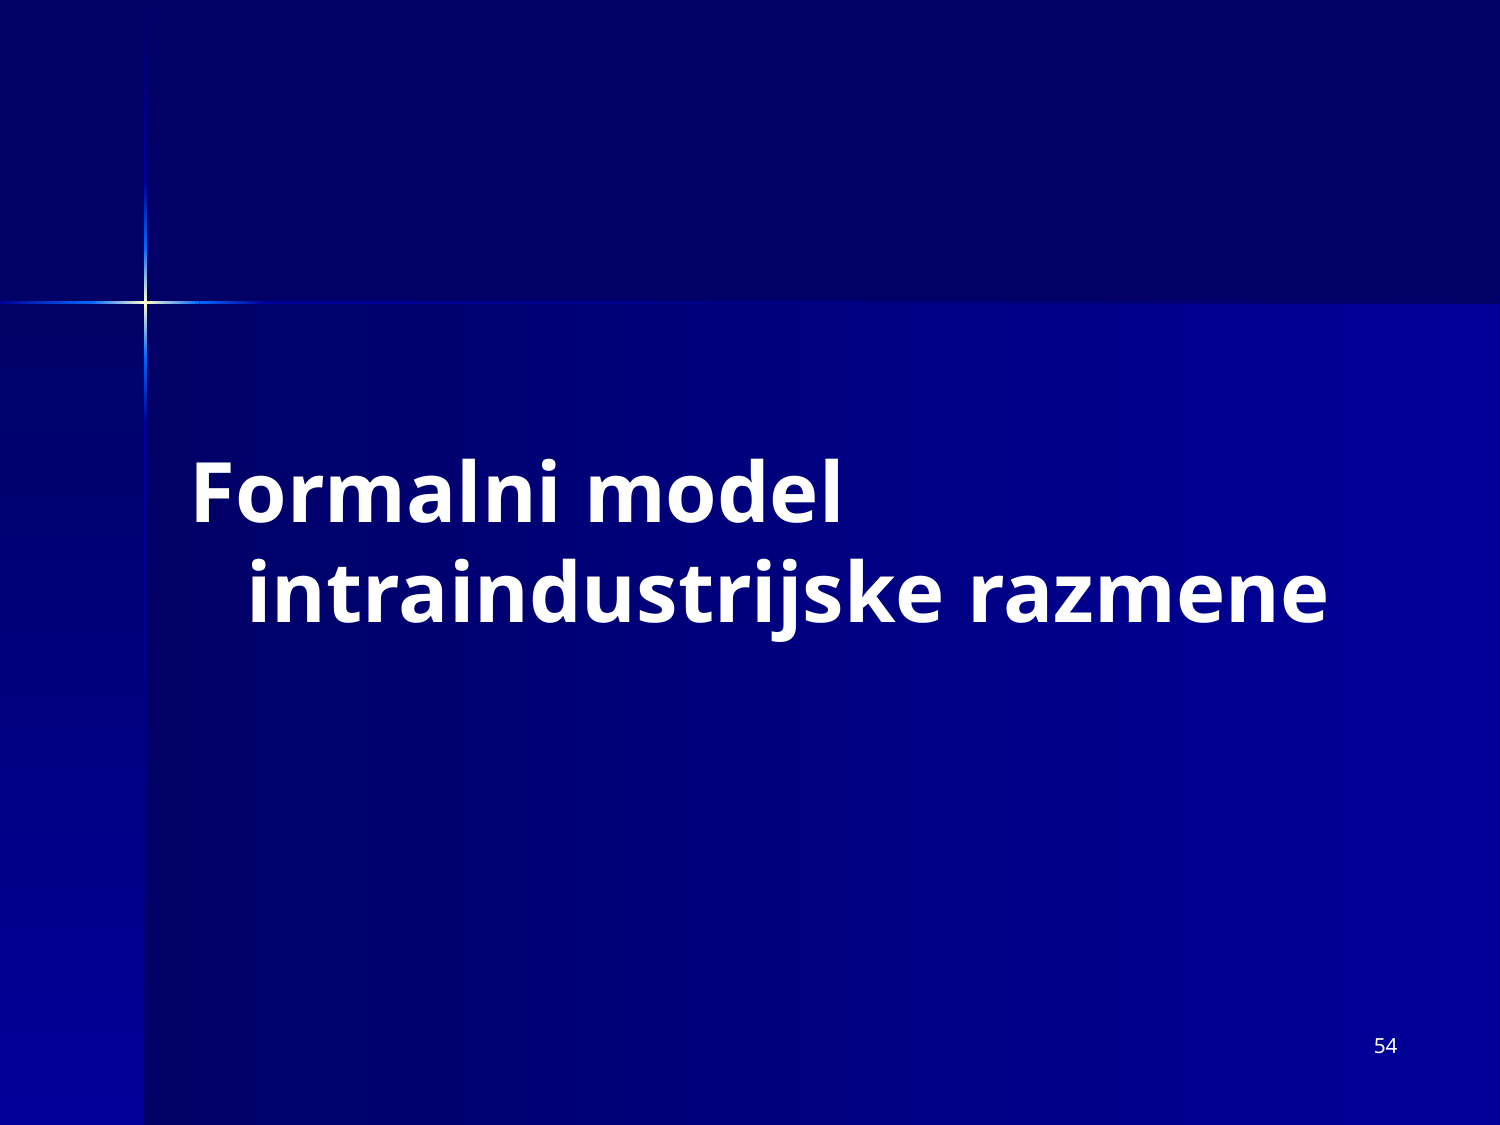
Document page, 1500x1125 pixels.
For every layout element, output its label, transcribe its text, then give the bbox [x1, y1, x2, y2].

slide_number 54 [1099, 1024, 1413, 1101]
list Formalni model intraindustrijske razmene [174, 324, 1413, 1001]
